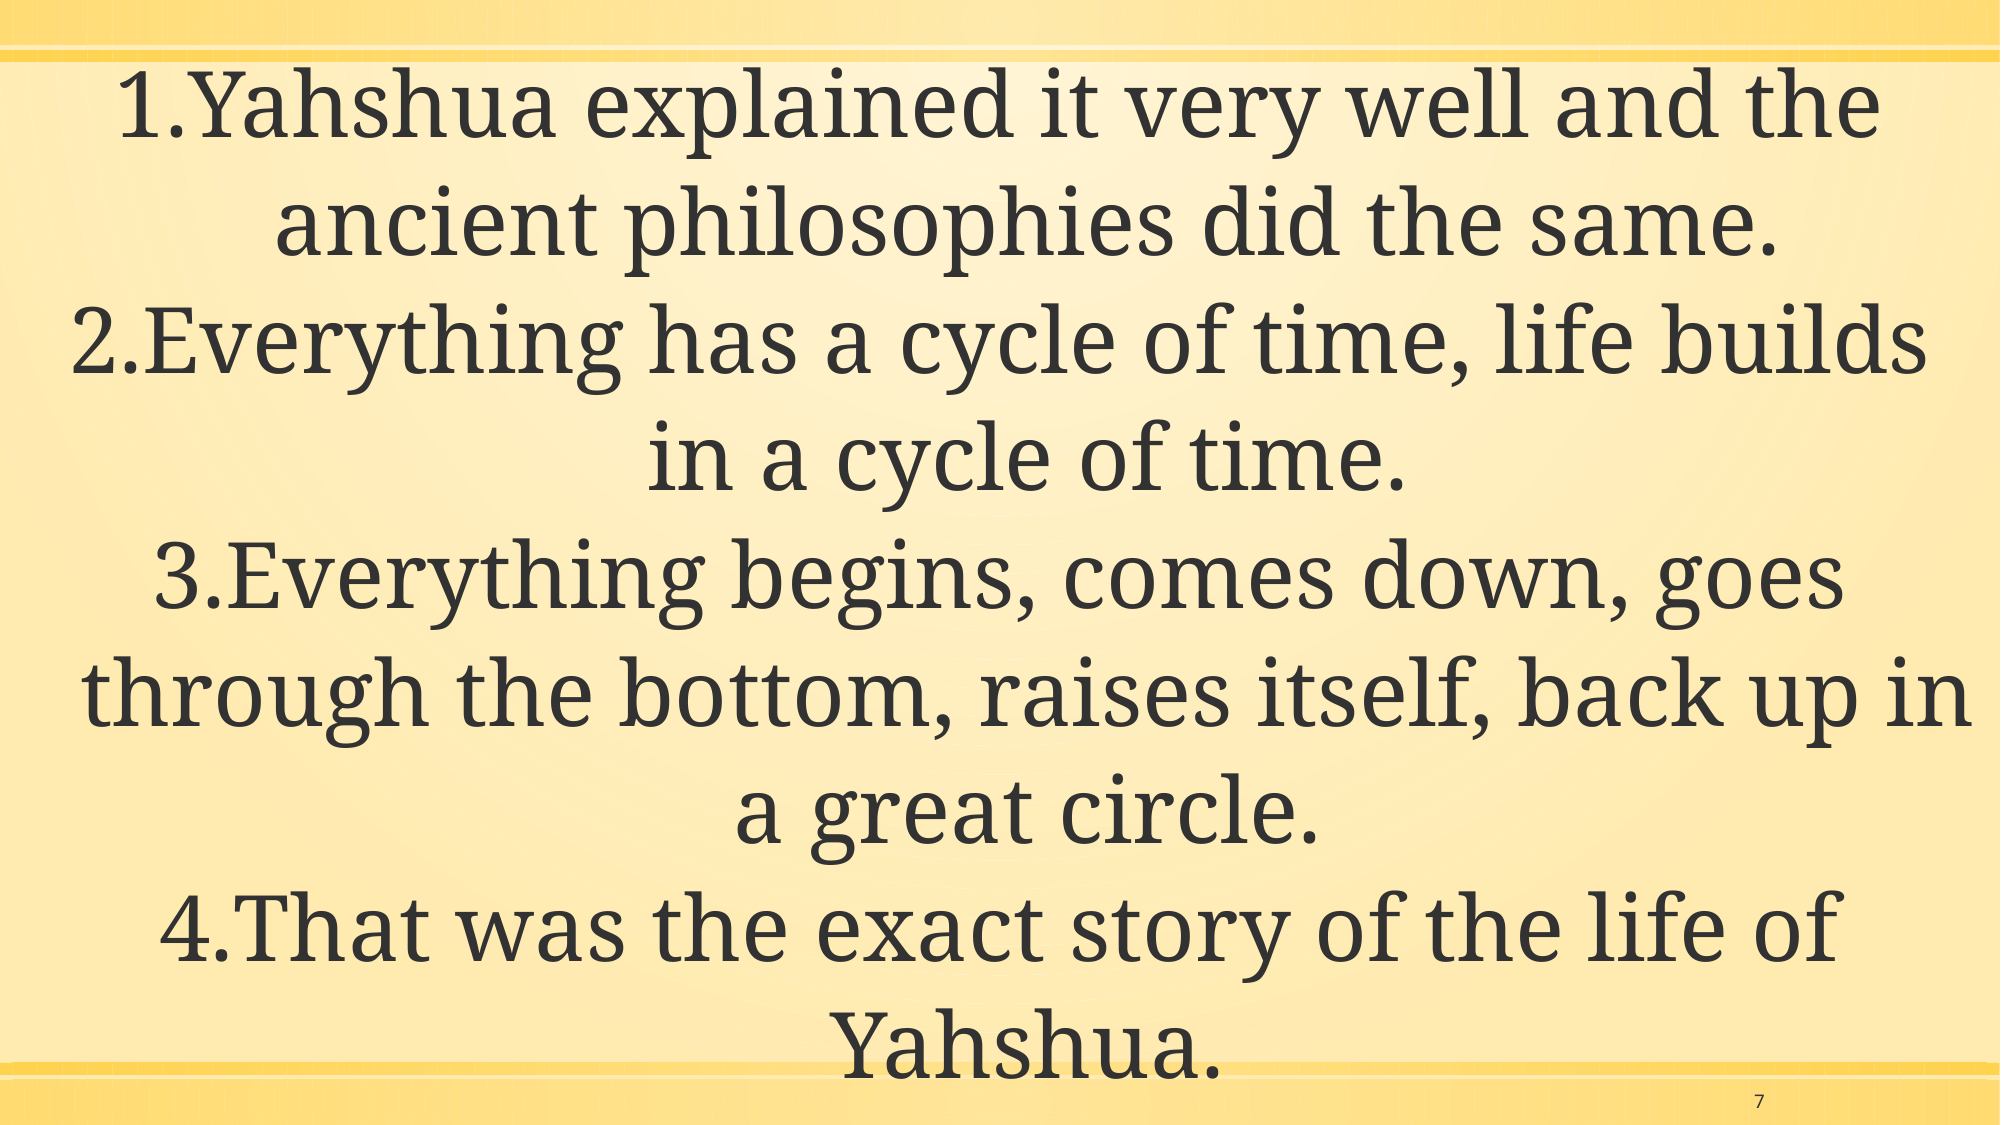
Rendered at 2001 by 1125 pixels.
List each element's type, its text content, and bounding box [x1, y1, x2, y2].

slide_number 7 [1674, 1083, 1780, 1122]
text_box Yahshua explained it very well and the ancient philosophies did the same. Everything has a cycle of time, life builds in a cycle of time. Everything begins, comes down, goes through the bottom, raises itself, back up in a great circle. That was the exact story of the life of Yahshua. And that is exactly what the sun does. [0, 31, 2000, 1125]
